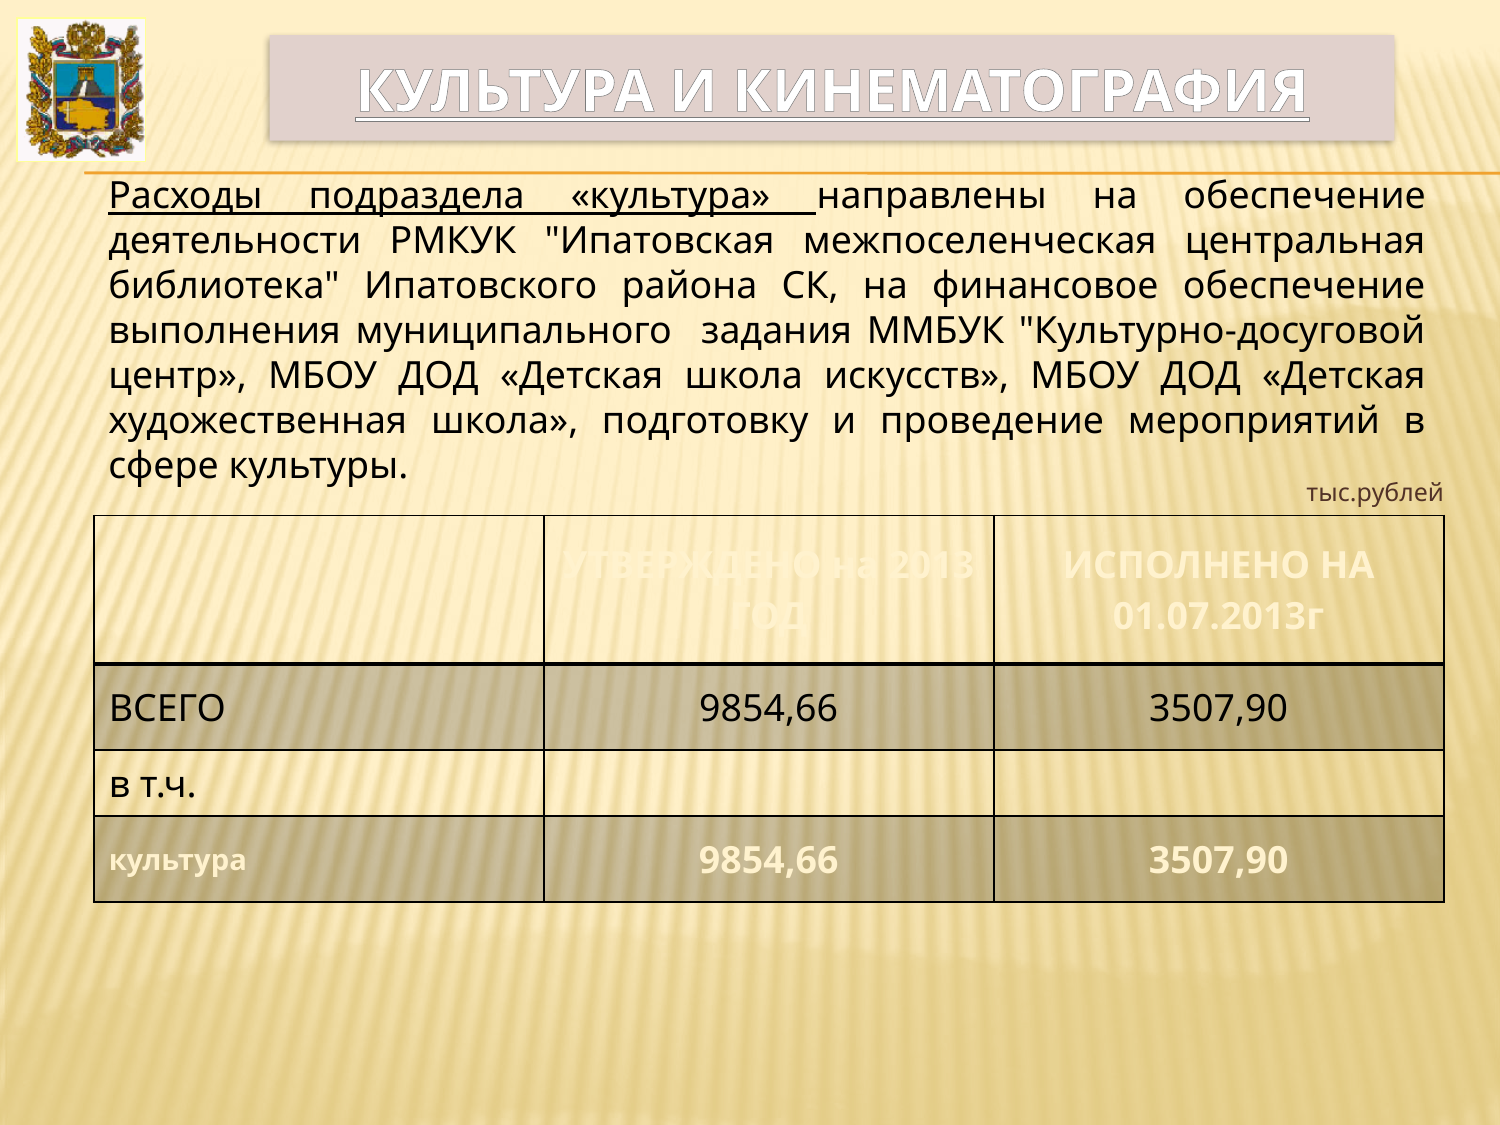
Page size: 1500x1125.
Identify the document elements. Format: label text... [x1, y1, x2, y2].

text_box Расходы подраздела «культура» направлены на обеспечение деятельности РМКУК "Ипатовская межпоселенческая центральная библиотека" Ипатовского района СК, на финансовое обеспечение выполнения муниципального задания ММБУК "Культурно-досуговой центр», МБОУ ДОД «Детская школа искусств», МБОУ ДОД «Детская художественная школа», подготовку и проведение мероприятий в сфере культуры. [93, 163, 1442, 494]
table_cell ВСЕГО [95, 666, 543, 749]
table_header ИСПОЛНЕНО НА 01.07.2013г [995, 516, 1443, 662]
table_cell в т.ч. [95, 751, 543, 815]
table_cell 3507,90 [995, 817, 1443, 901]
picture [17, 18, 145, 162]
table_header УТВЕРЖДЕНО на 2013 ГОД [545, 516, 993, 662]
table_cell 3507,90 [995, 666, 1443, 749]
title КУЛЬТУРА И КИНЕМАТОГРАФИЯ [269, 35, 1395, 141]
table_cell 9854,66 [545, 817, 993, 901]
table_header [95, 516, 543, 662]
table_cell 9854,66 [545, 666, 993, 749]
text_box тыс.рублей [1291, 468, 1460, 514]
table_cell [995, 751, 1443, 815]
table_cell культура [95, 817, 543, 901]
table_cell [545, 751, 993, 815]
